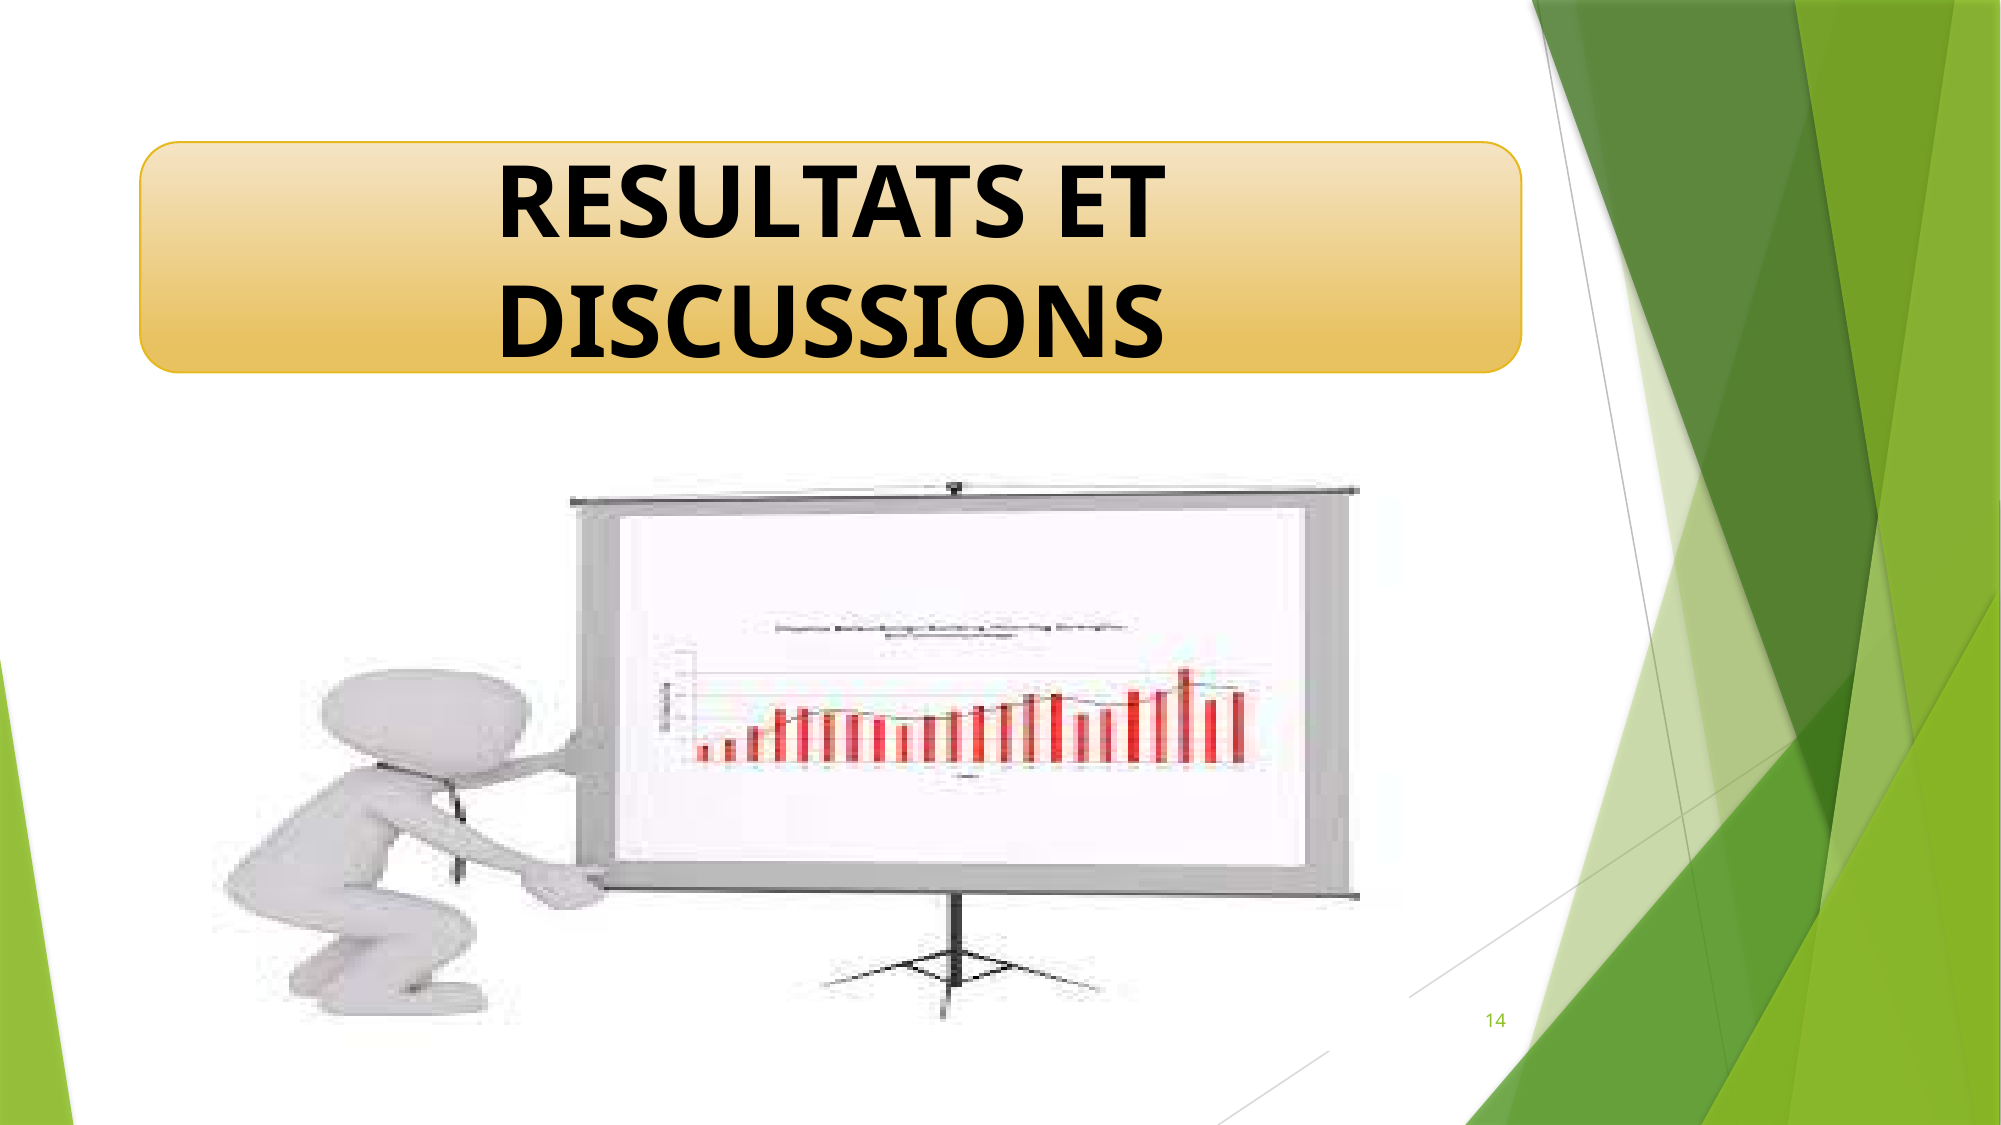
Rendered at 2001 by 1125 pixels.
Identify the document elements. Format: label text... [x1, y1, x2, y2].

slide_number 14 [1413, 991, 1522, 1051]
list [167, 405, 1410, 1052]
text_box RESULTATS ET DISCUSSIONS [139, 141, 1523, 374]
